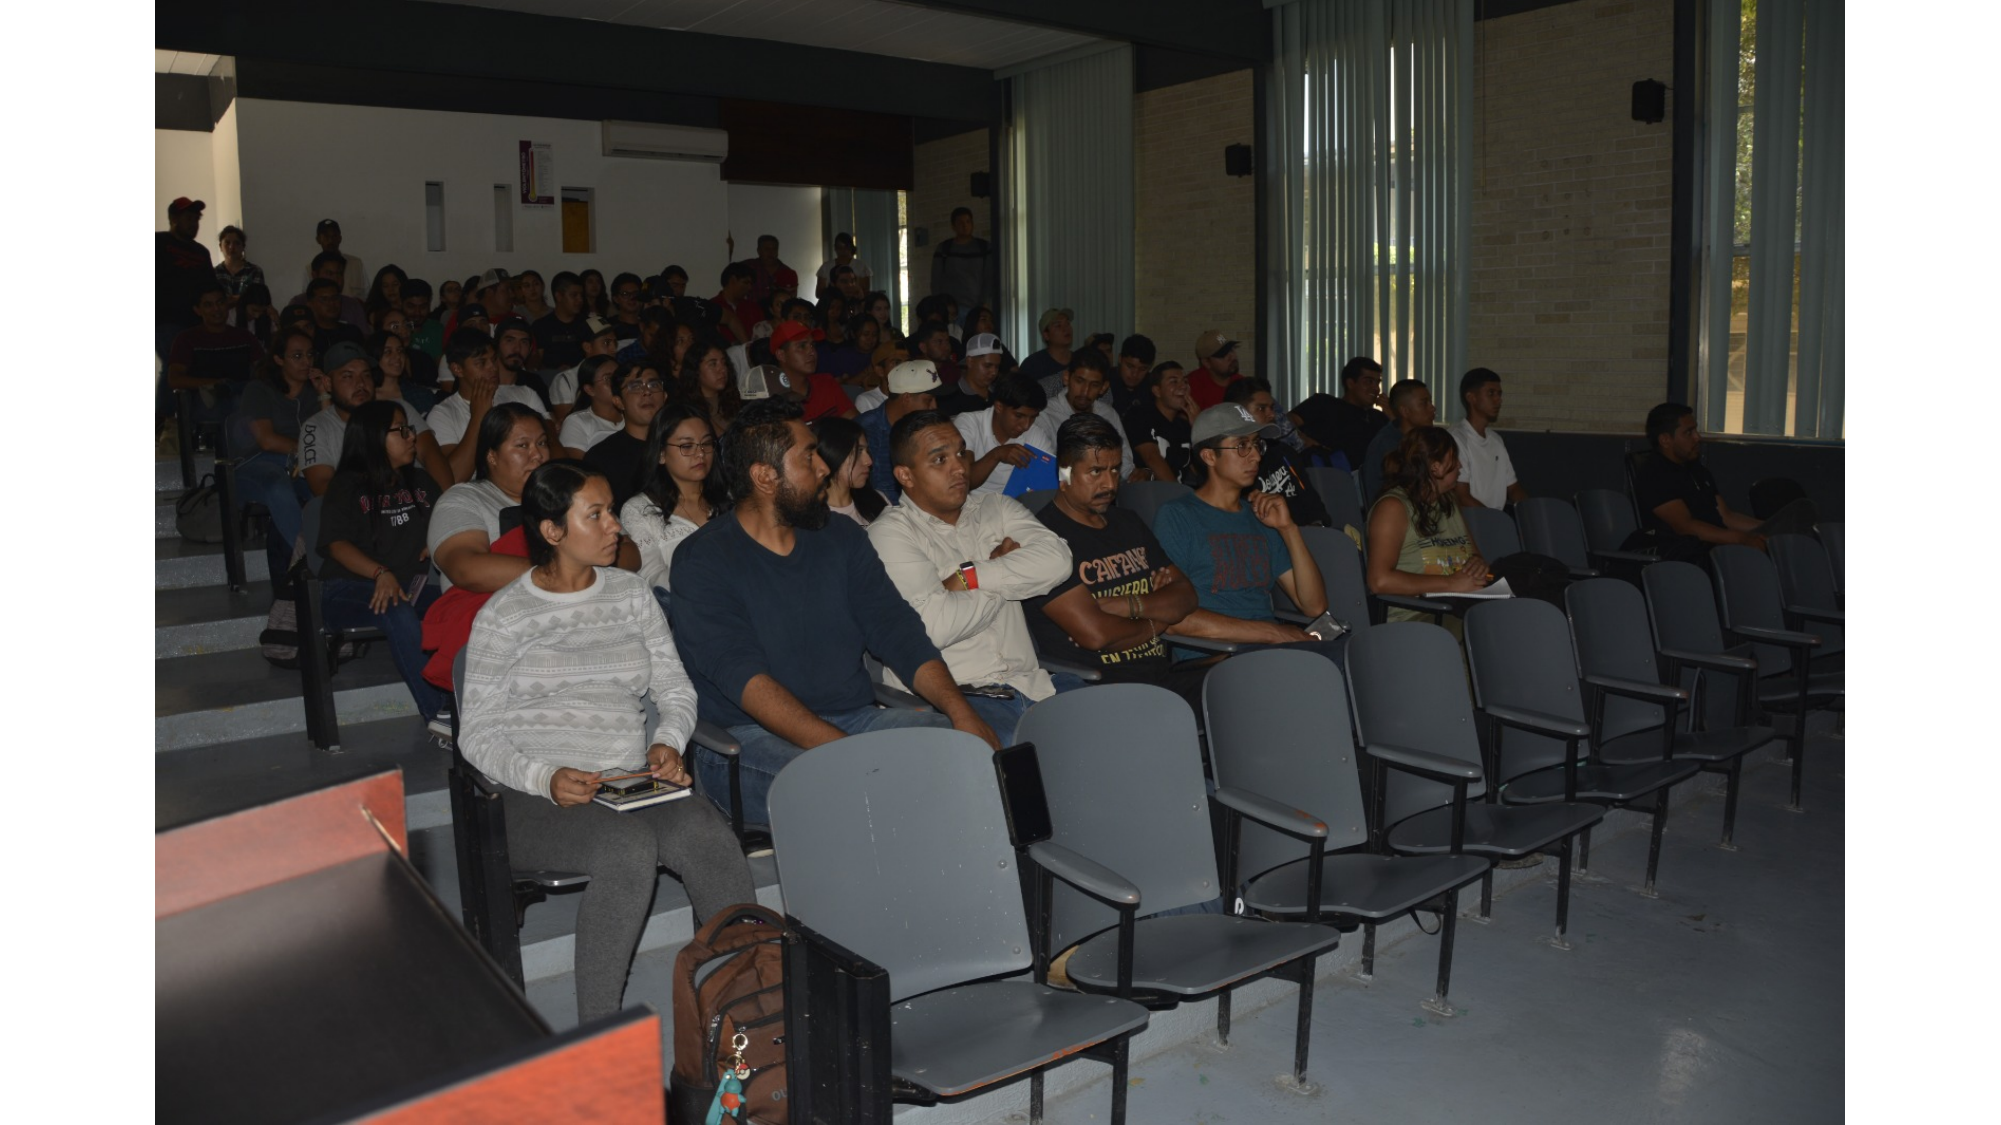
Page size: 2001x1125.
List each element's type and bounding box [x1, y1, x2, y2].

picture [155, 0, 1845, 1125]
